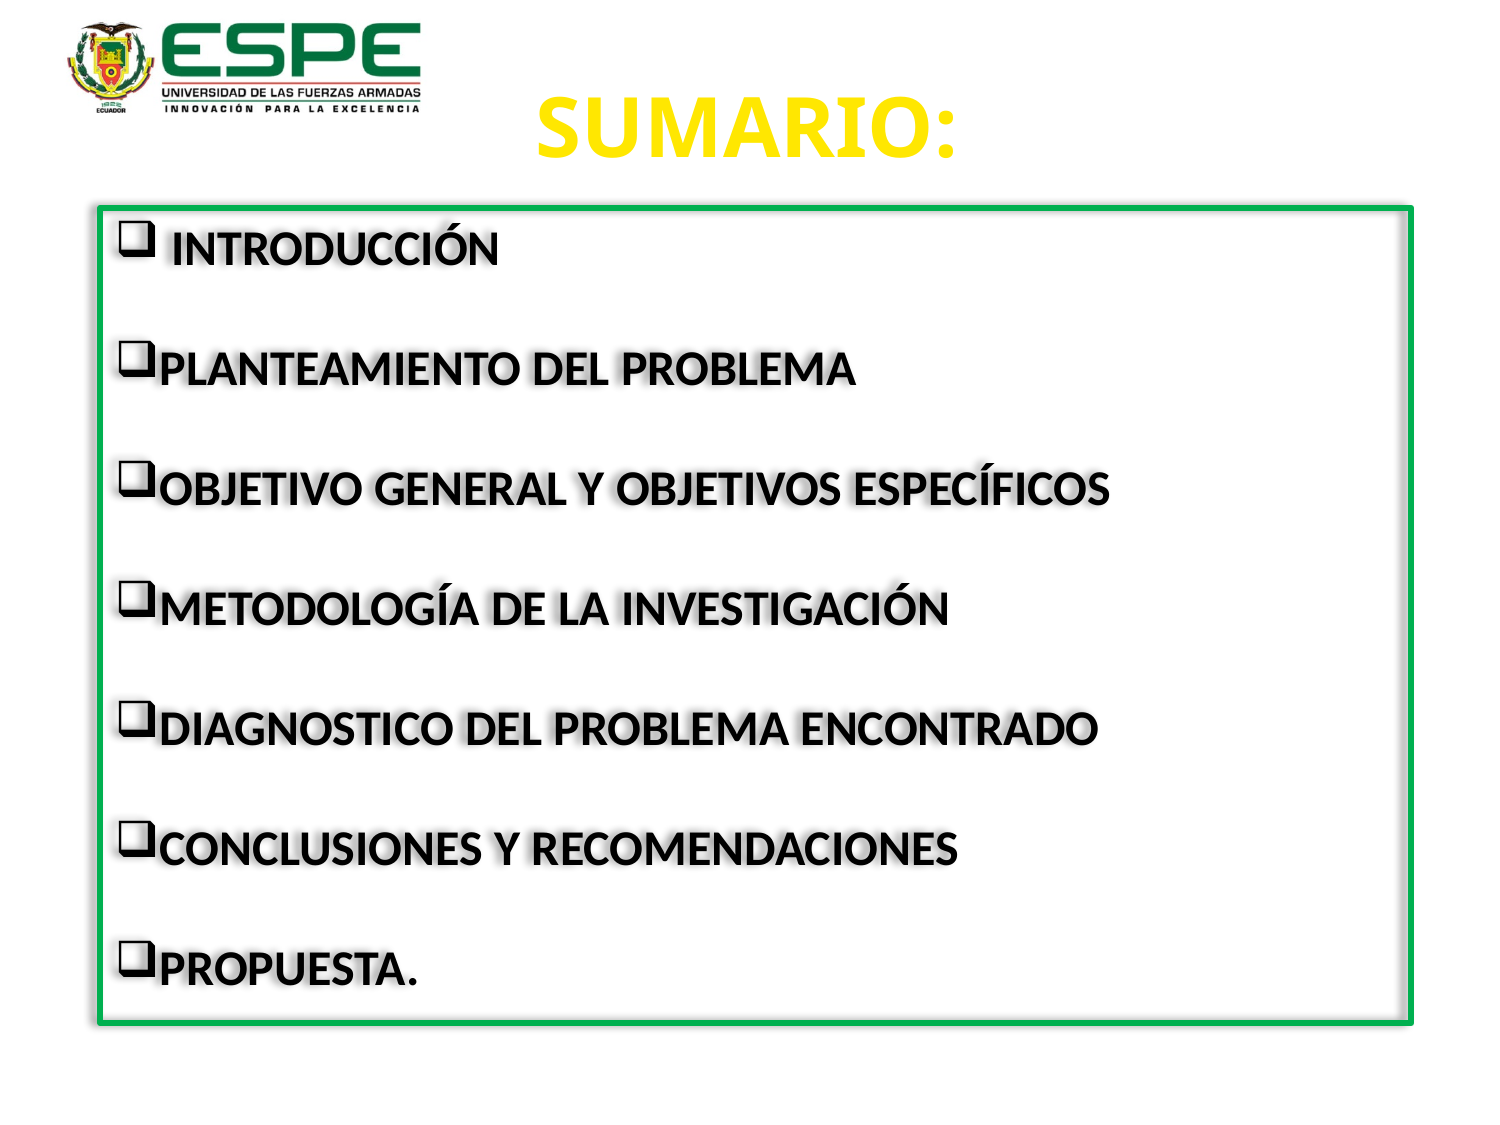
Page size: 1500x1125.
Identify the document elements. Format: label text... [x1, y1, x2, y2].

picture [11, 7, 479, 127]
text_box SUMARIO: [265, 66, 1229, 153]
text_box INTRODUCCIÓN PLANTEAMIENTO DEL PROBLEMA OBJETIVO GENERAL Y OBJETIVOS ESPECÍFICOS METODOLOGÍA DE LA INVESTIGACIÓN DIAGNOSTICO DEL PROBLEMA ENCONTRADO CONCLUSIONES Y RECOMENDACIONES PROPUESTA. [100, 208, 1412, 1024]
